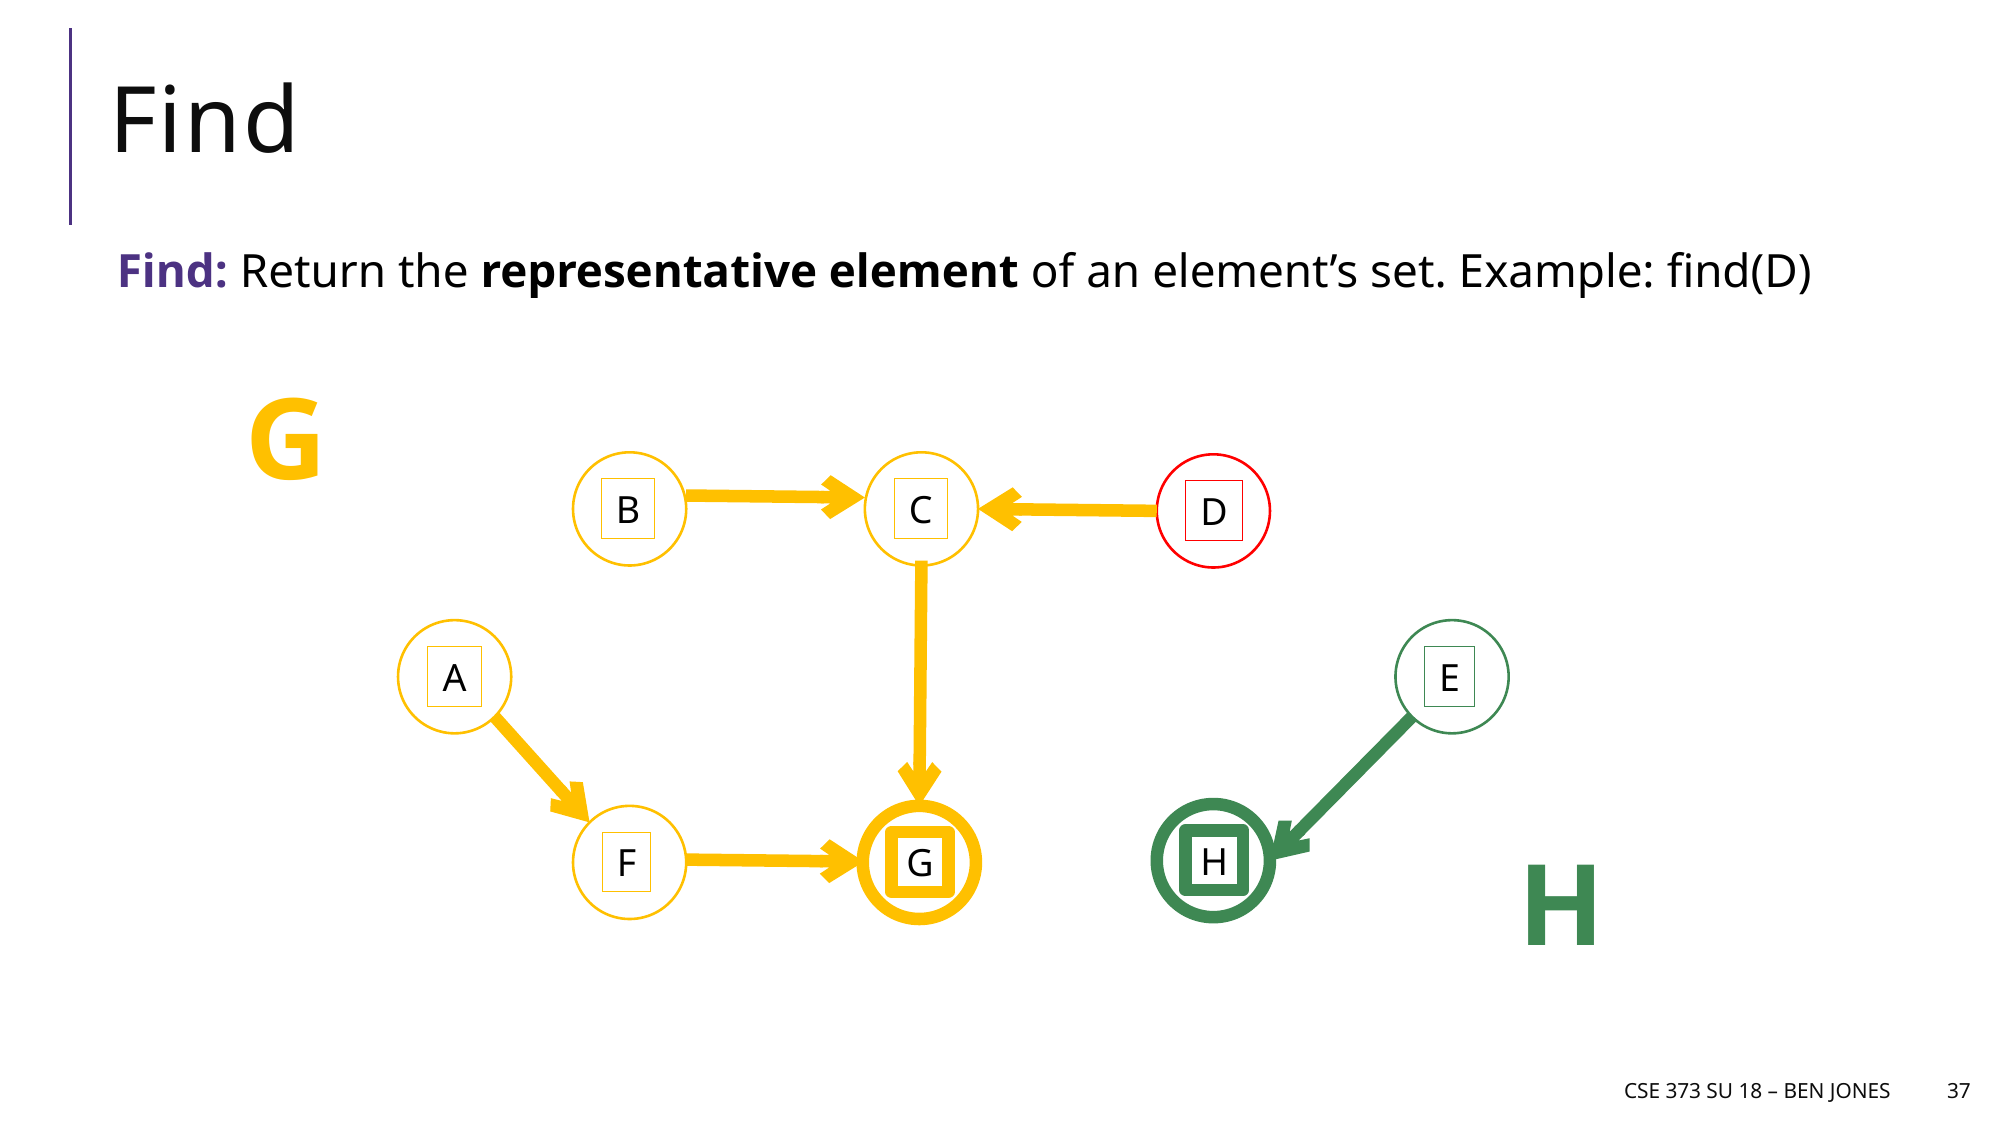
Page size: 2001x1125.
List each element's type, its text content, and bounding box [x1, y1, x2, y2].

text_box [1156, 803, 1271, 918]
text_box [864, 452, 979, 566]
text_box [977, 508, 1157, 512]
title Find [94, 43, 1930, 210]
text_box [494, 716, 590, 823]
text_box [397, 619, 512, 734]
list Find: Return the representative element of an element’s set. Example: find(D) [94, 240, 1930, 1035]
slide_number 37 [1916, 1069, 1986, 1115]
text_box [572, 452, 687, 566]
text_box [1395, 619, 1509, 734]
footer CSE 373 Su 18 – Ben jones [937, 1069, 1906, 1115]
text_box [1269, 716, 1413, 861]
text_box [1156, 454, 1271, 568]
text_box H [1504, 825, 1620, 975]
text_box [862, 805, 977, 920]
text_box G [231, 359, 342, 510]
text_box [572, 805, 687, 920]
